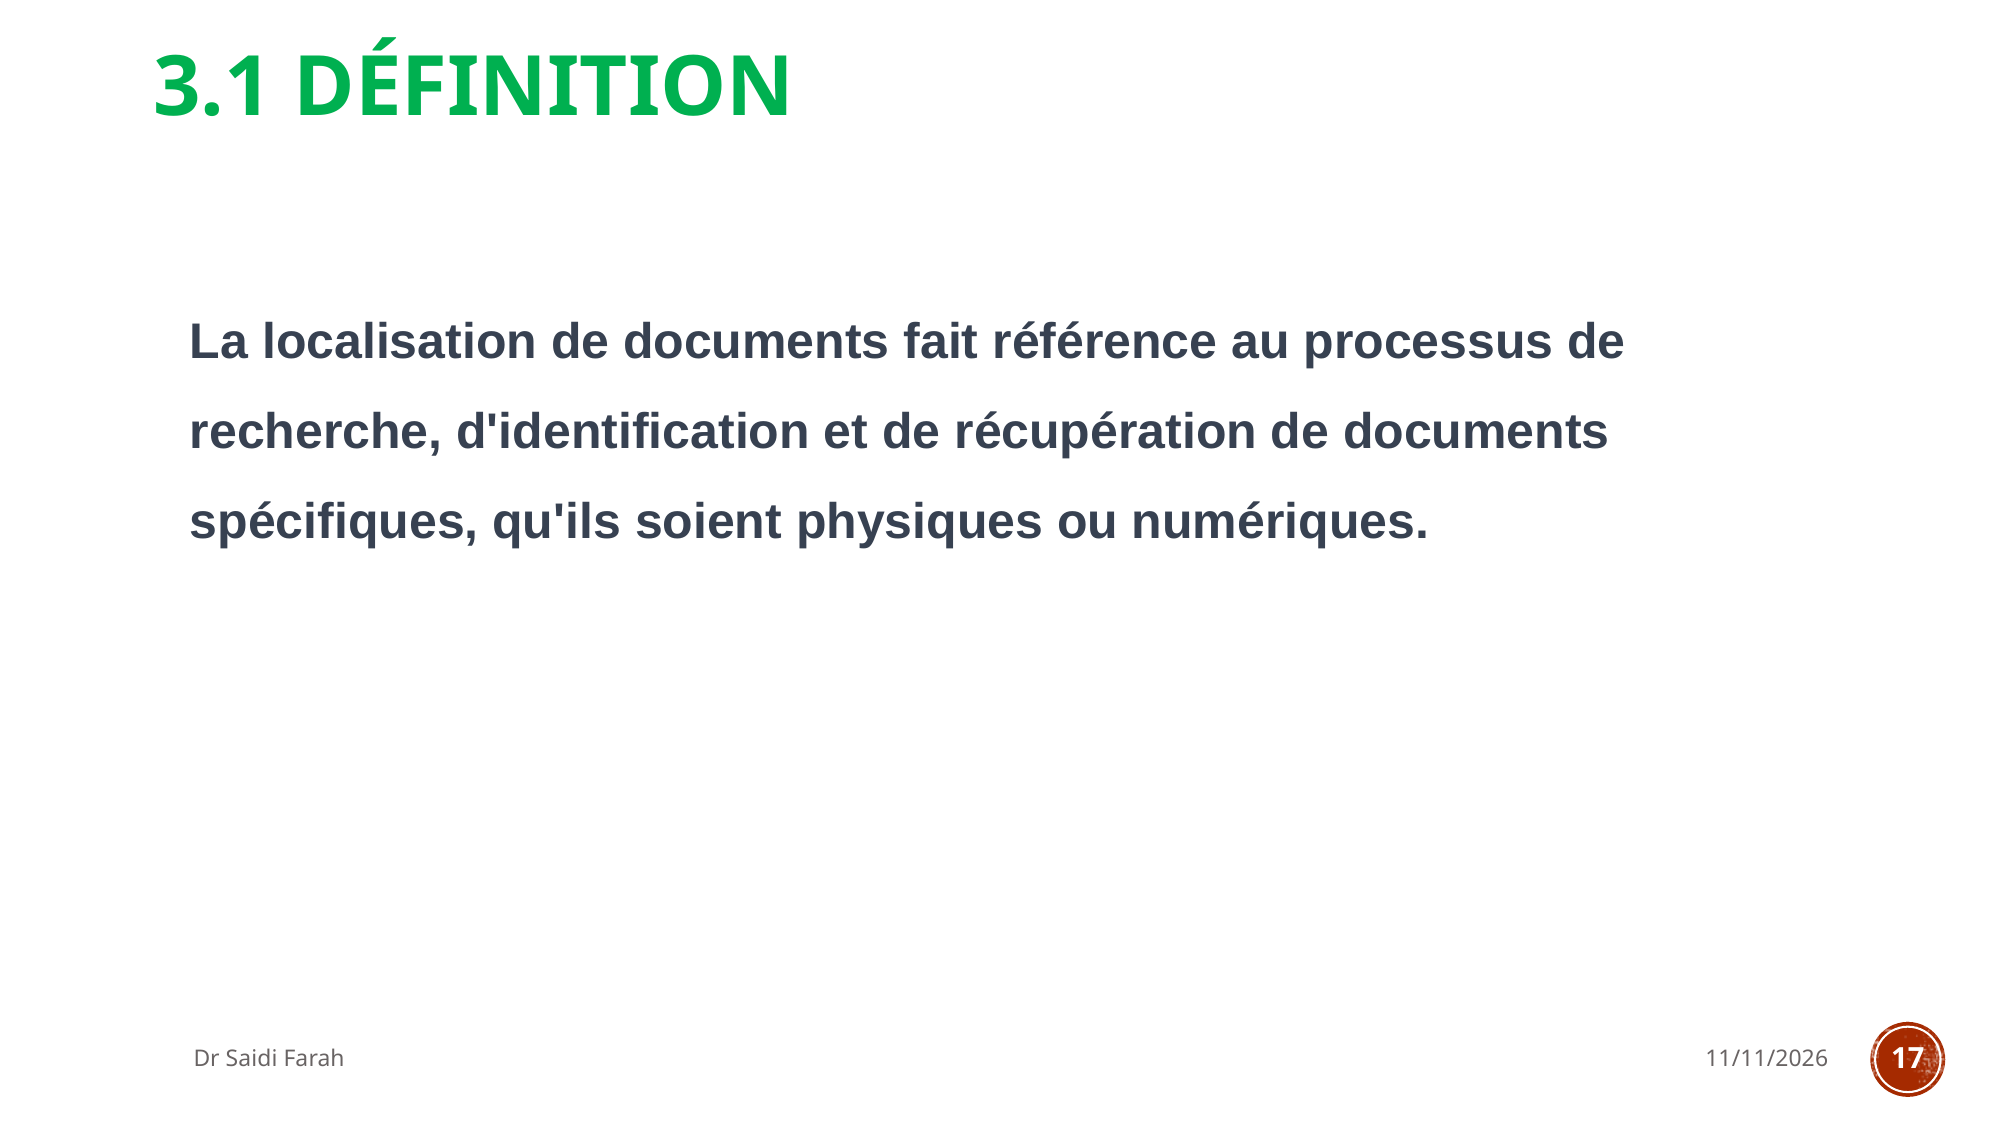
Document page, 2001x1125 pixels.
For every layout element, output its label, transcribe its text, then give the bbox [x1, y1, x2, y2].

slide_number 17 [1855, 1028, 1961, 1089]
footer Dr Saidi Farah [178, 1028, 1217, 1089]
title 3.1 Définition [138, 0, 1789, 177]
list La localisation de documents fait référence au processus de recherche, d'identification et de récupération de documents spécifiques, qu'ils soient physiques ou numériques. [174, 270, 1825, 936]
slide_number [1306, 1028, 1844, 1089]
